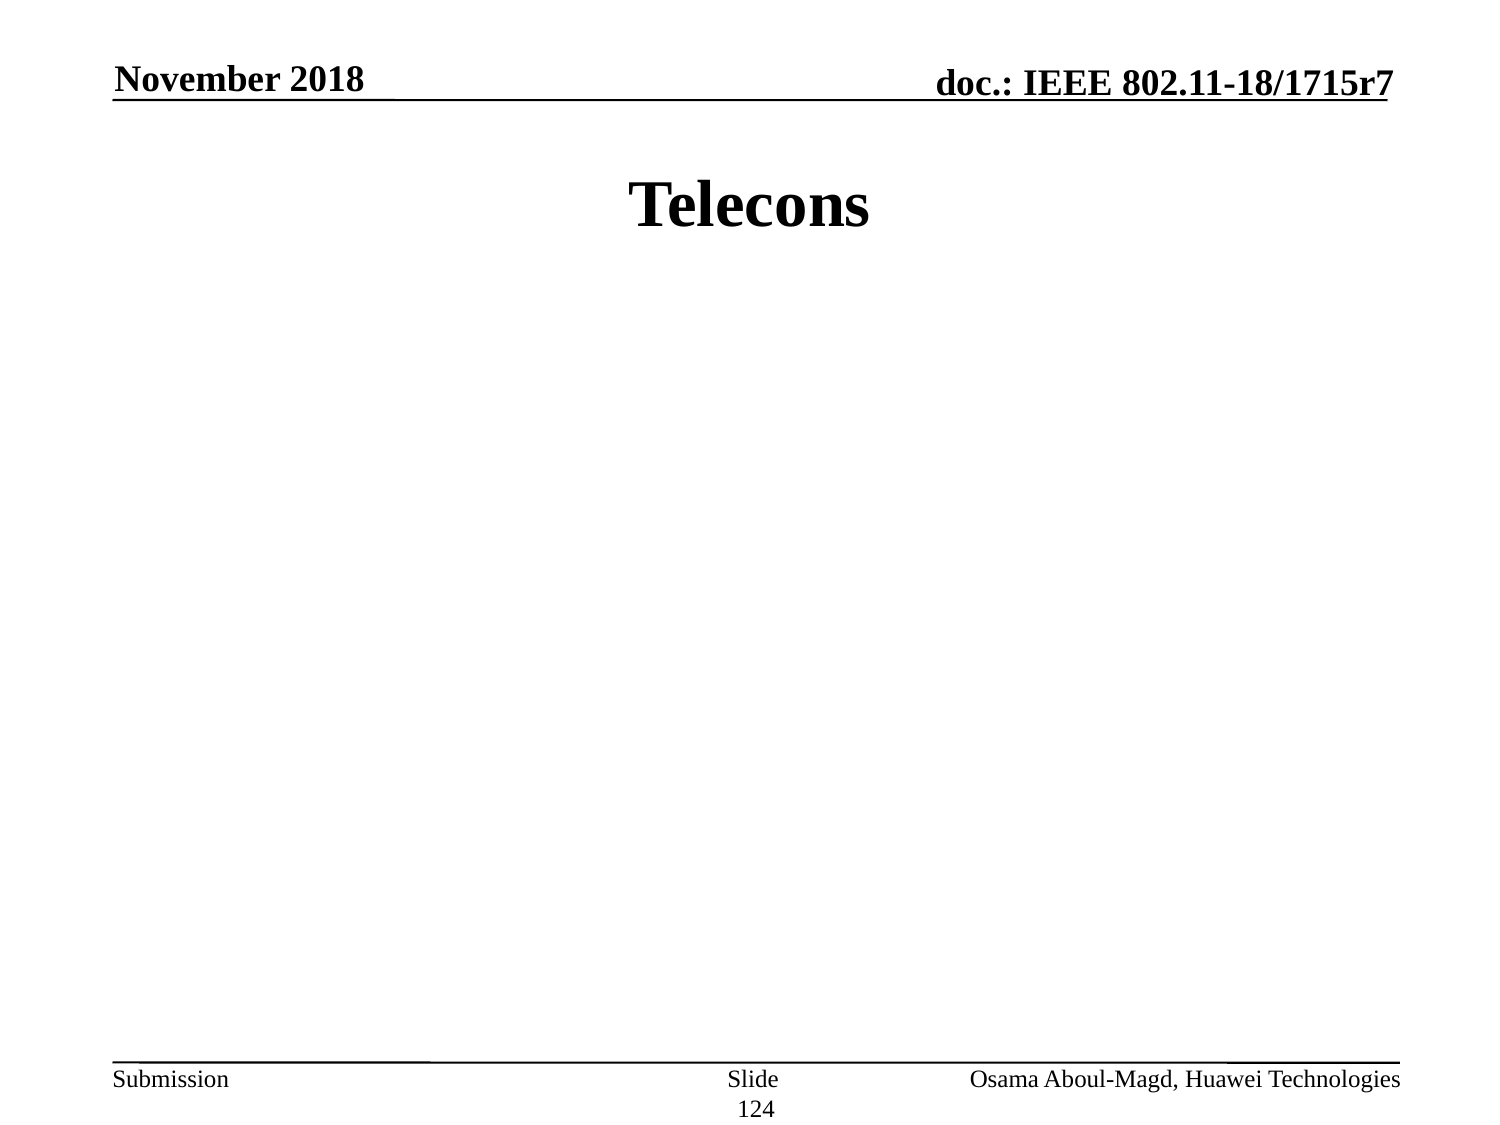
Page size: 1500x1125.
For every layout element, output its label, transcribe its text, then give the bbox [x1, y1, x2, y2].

slide_number Slide 124 [712, 1061, 800, 1123]
title Telecons [112, 112, 1388, 288]
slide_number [114, 54, 423, 100]
footer Osama Aboul-Magd, Huawei Technologies [878, 1061, 1402, 1093]
